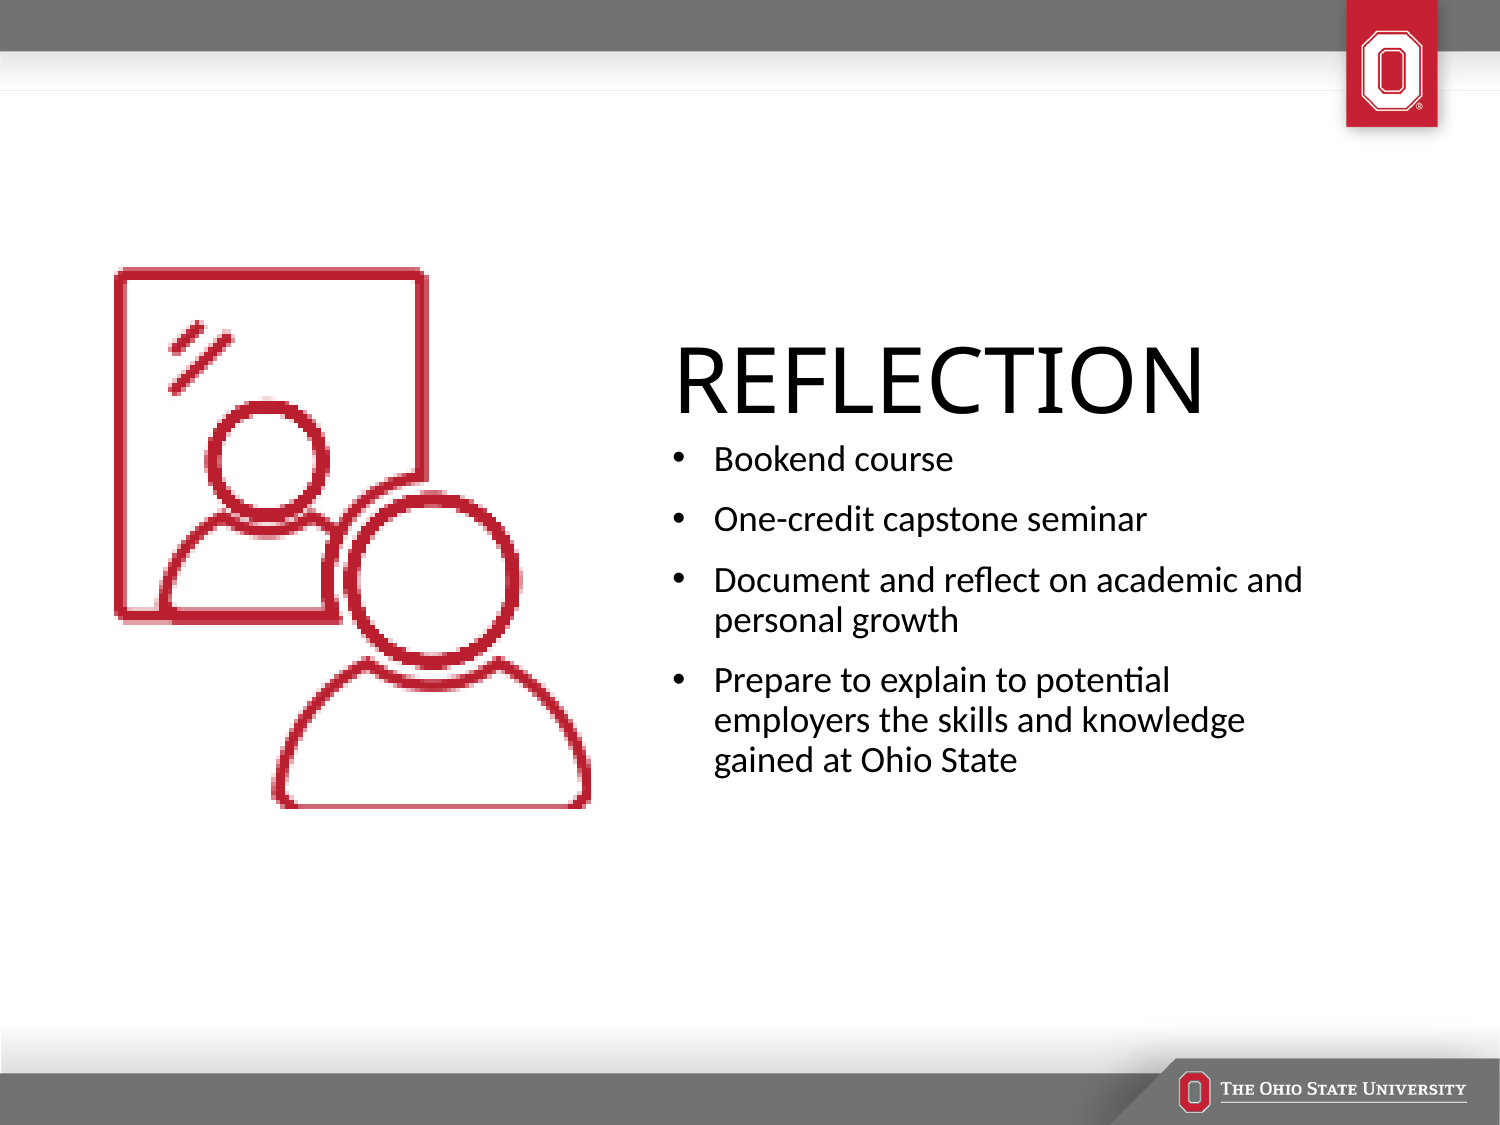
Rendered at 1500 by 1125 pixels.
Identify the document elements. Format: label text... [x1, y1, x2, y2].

list Bookend course One-credit capstone seminar Document and reflect on academic and personal growth Prepare to explain to potential employers the skills and knowledge gained at Ohio State [657, 431, 1327, 793]
picture [0, 0, 1500, 150]
picture [0, 975, 1500, 1125]
picture [114, 267, 592, 809]
title REFLECTION [657, 327, 1327, 431]
